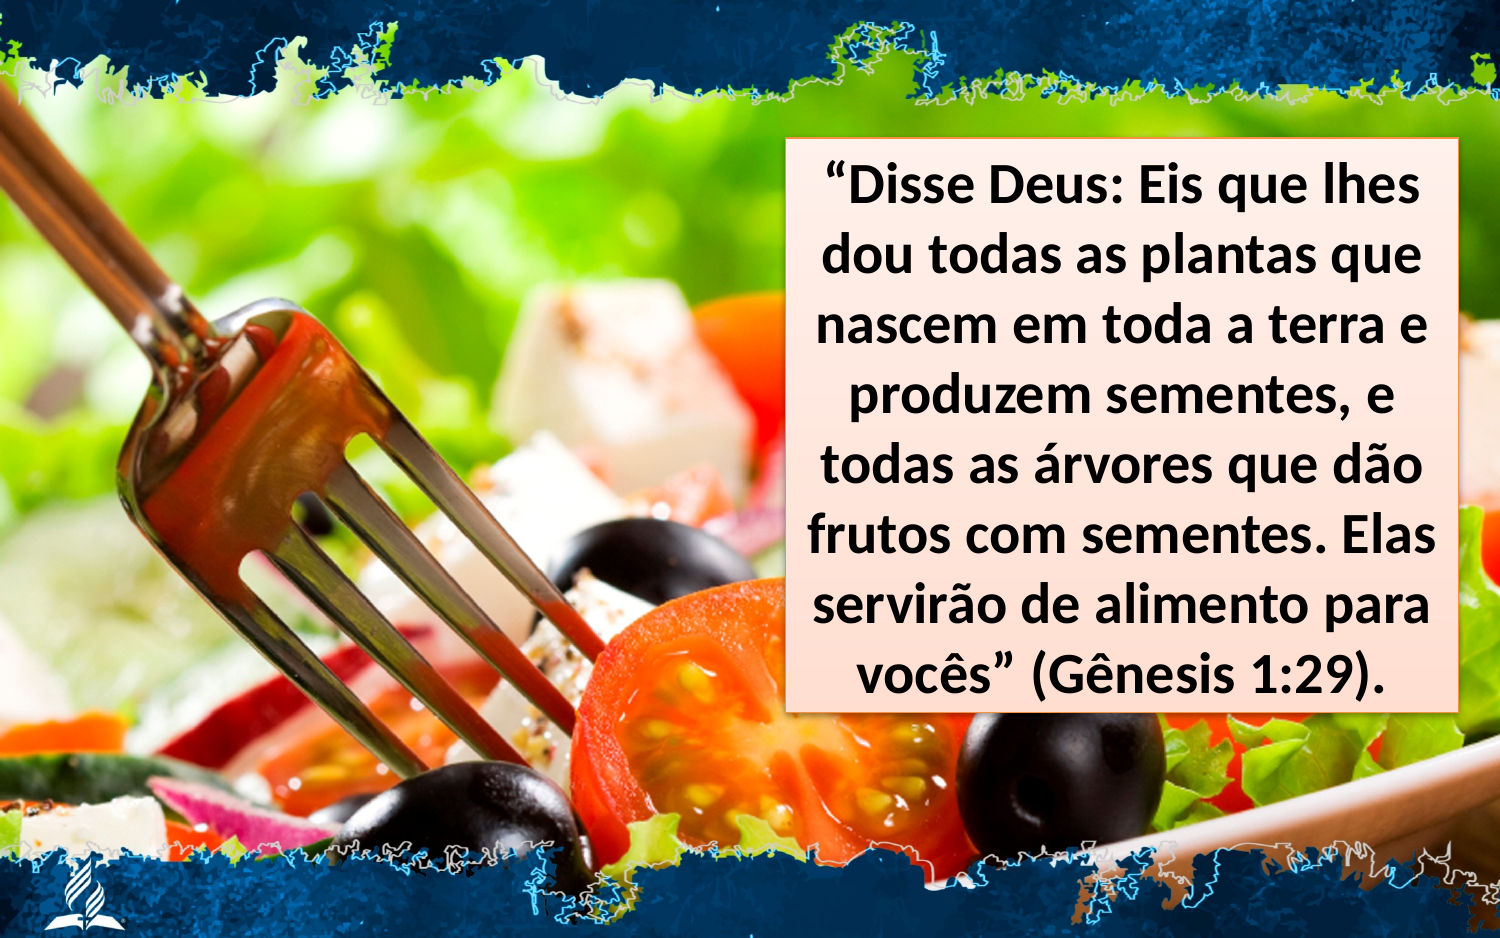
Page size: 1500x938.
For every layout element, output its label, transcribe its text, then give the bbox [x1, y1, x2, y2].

picture [0, 0, 1500, 938]
text_box “Disse Deus: Eis que lhes dou todas as plantas que nascem em toda a terra e produzem sementes, e todas as árvores que dão frutos com sementes. Elas servirão de alimento para vocês” (Gênesis 1:29). [785, 137, 1459, 713]
